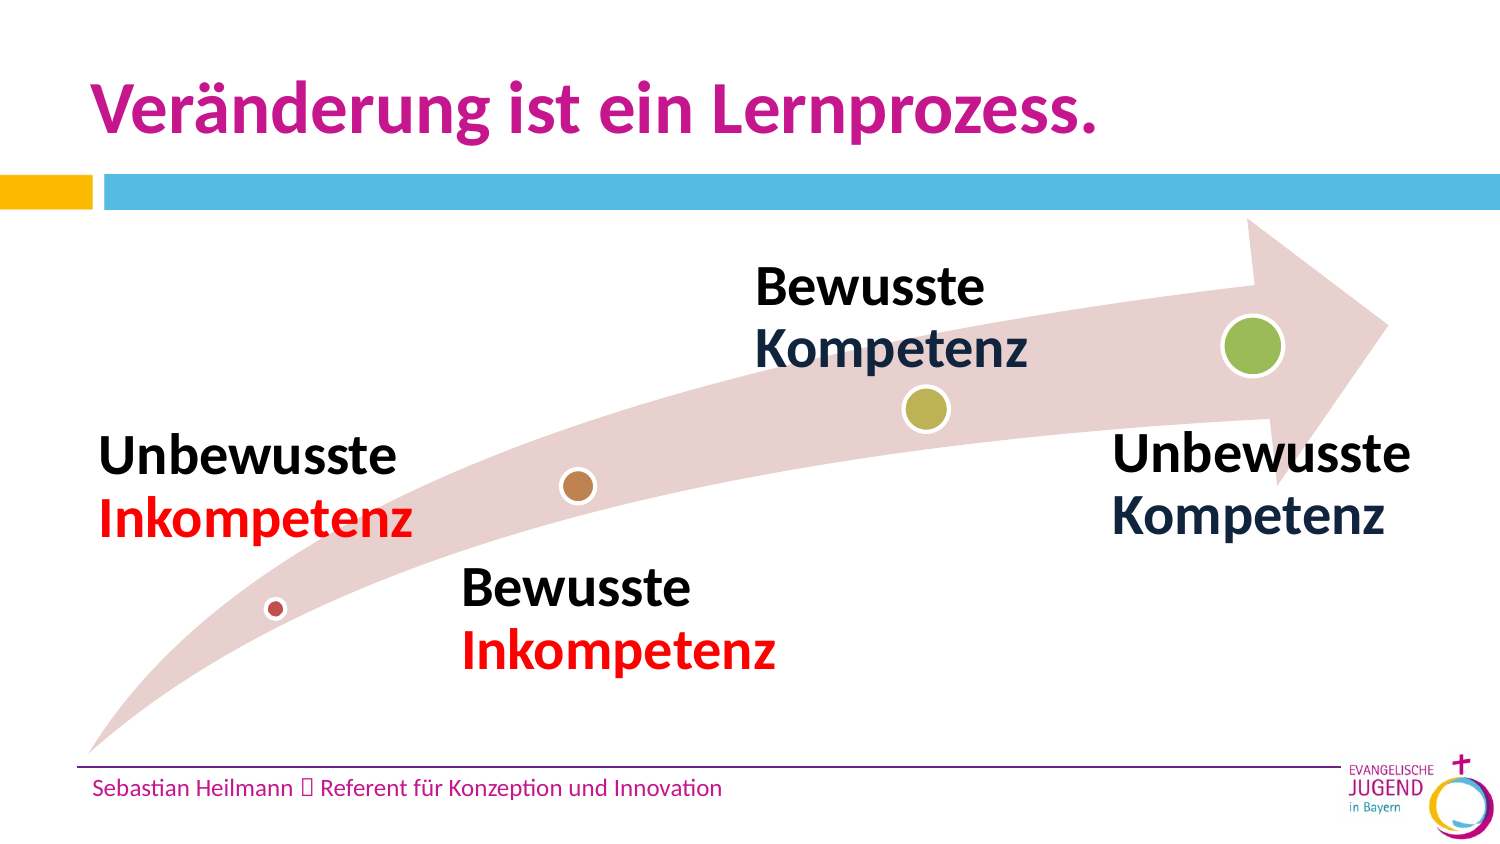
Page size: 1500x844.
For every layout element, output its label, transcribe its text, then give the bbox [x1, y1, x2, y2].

title Veränderung ist ein Lernprozess. [75, 33, 1425, 175]
picture [1340, 733, 1500, 844]
picture [0, 174, 1500, 210]
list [74, 217, 1426, 754]
